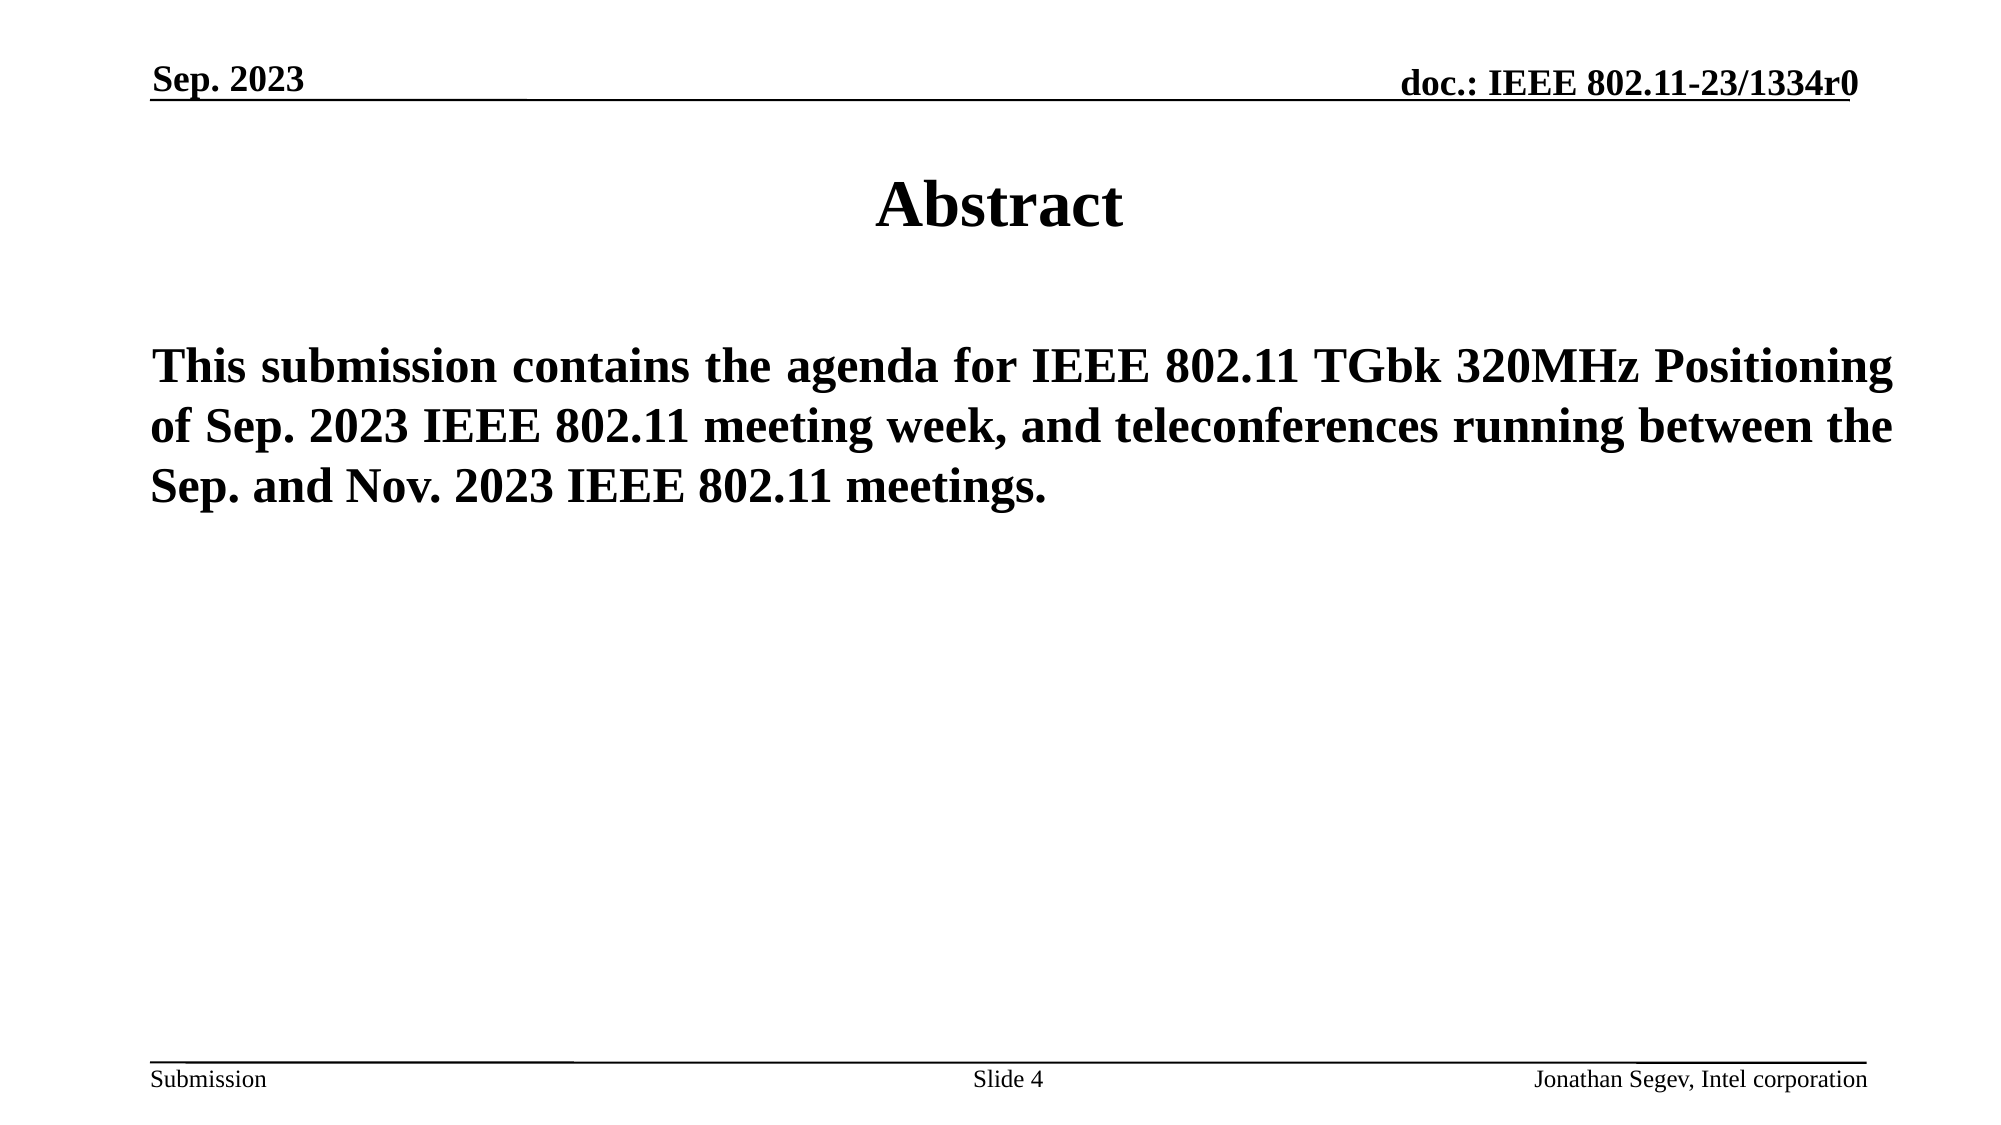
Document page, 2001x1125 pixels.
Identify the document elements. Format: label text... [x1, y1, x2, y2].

title Abstract [149, 112, 1850, 288]
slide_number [152, 54, 563, 100]
list This submission contains the agenda for IEEE 802.11 TGbk 320MHz Positioning of Sep. 2023 IEEE 802.11 meeting week, and teleconferences running between the Sep. and Nov. 2023 IEEE 802.11 meetings. [78, 324, 1910, 1000]
slide_number Slide 4 [950, 1061, 1067, 1123]
footer Jonathan Segev, Intel corporation [1171, 1061, 1869, 1093]
